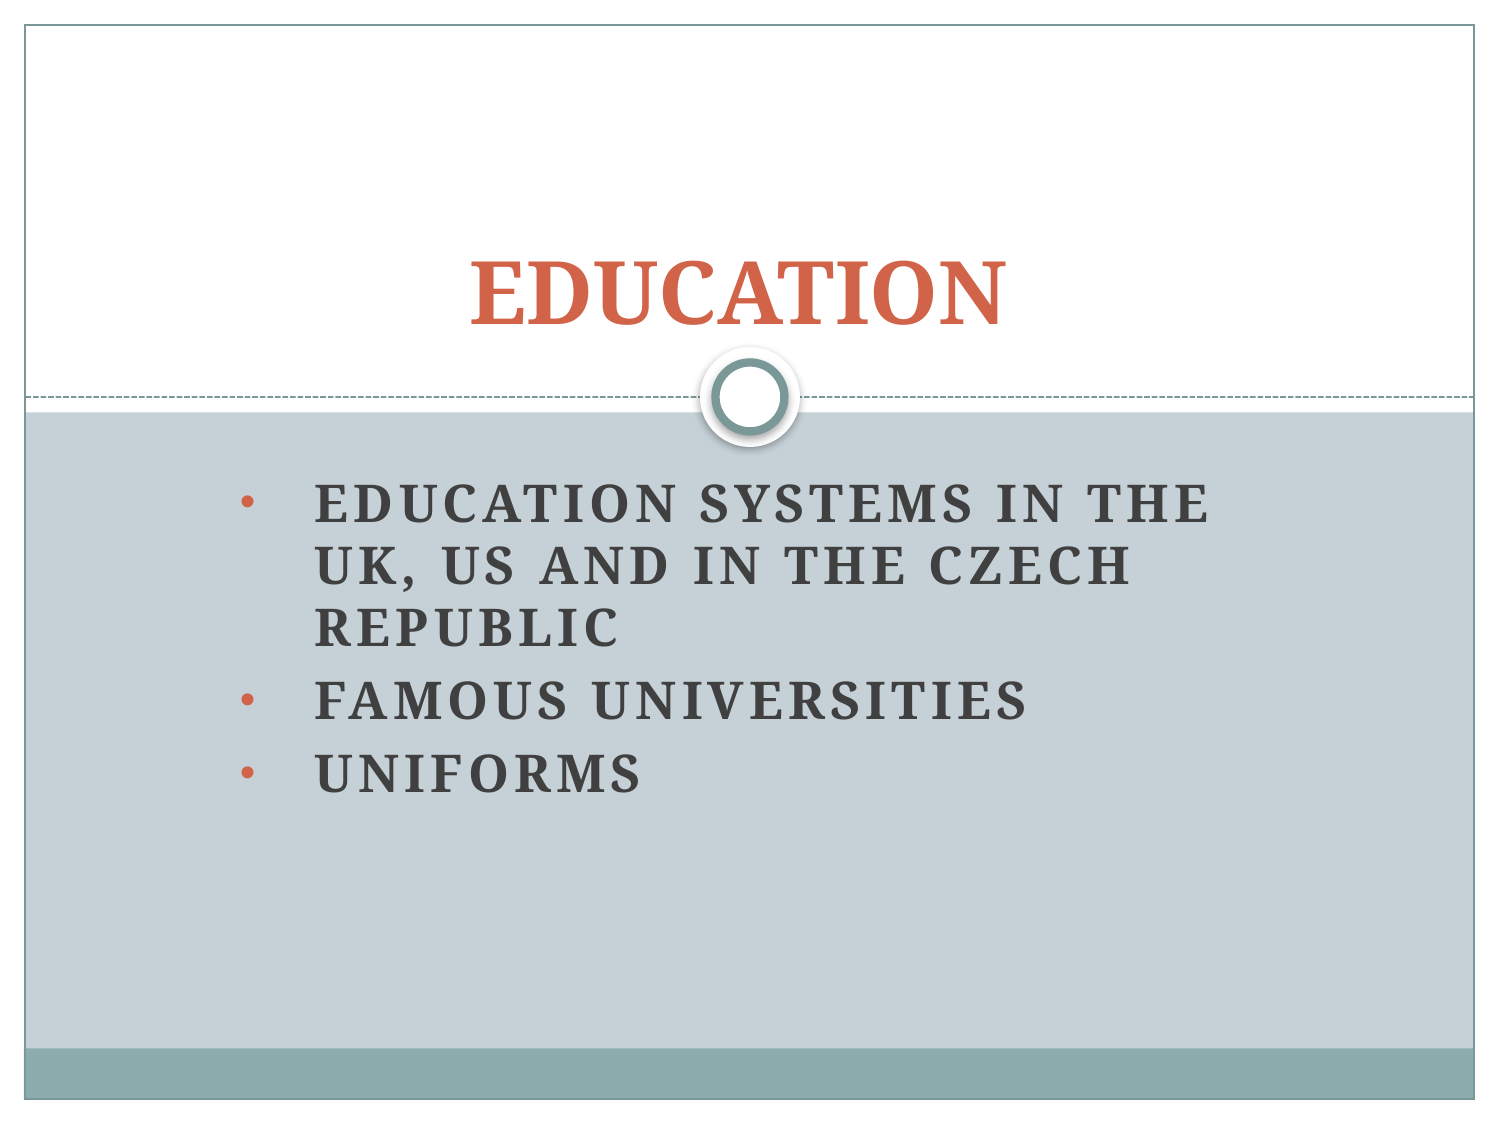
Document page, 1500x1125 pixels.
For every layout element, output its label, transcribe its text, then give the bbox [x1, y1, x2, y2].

subtitle Education systems in the UK, US and in the Czech Republic Famous universities Uniforms [225, 462, 1275, 846]
title EDUCATION [112, 62, 1388, 350]
